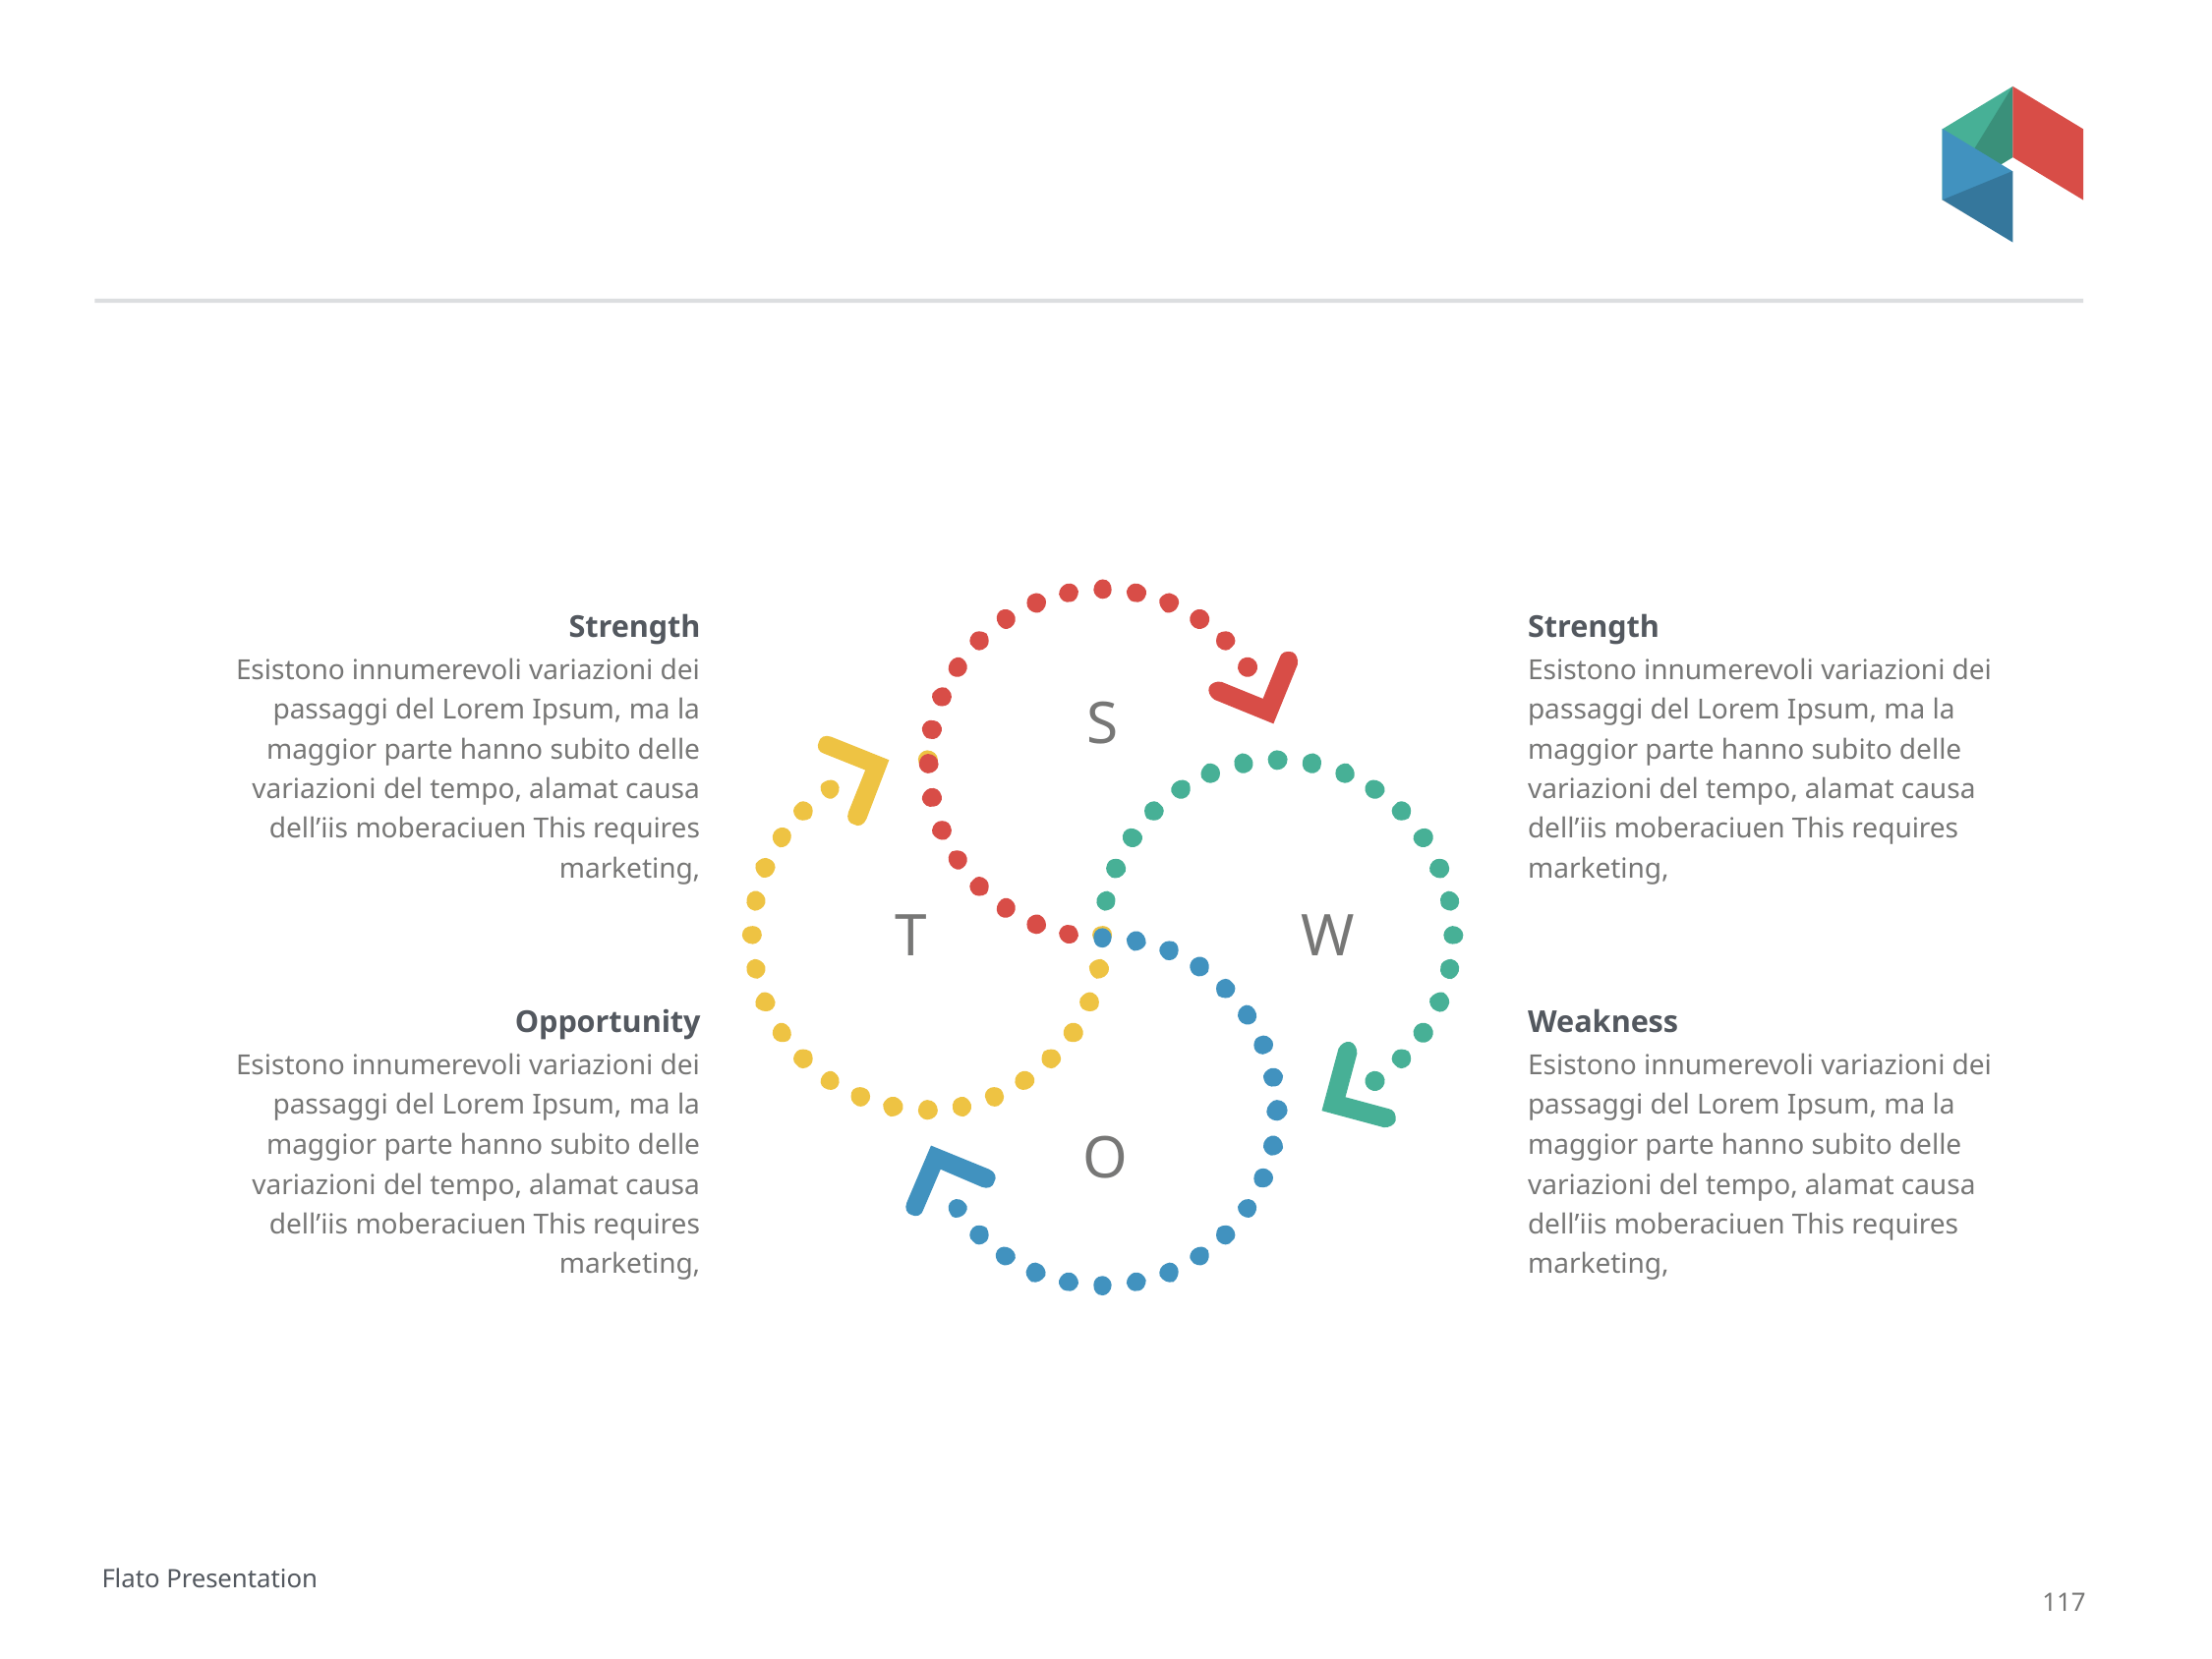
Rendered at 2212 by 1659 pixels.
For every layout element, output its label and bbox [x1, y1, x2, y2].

text_box [741, 579, 1464, 1296]
text_box [171, 656, 701, 874]
slide_number [2030, 1576, 2098, 1630]
text_box [1528, 1051, 2057, 1269]
text_box [171, 1051, 701, 1269]
text_box [428, 603, 701, 639]
text_box [428, 1000, 701, 1035]
text_box [1528, 656, 2057, 874]
text_box [1528, 603, 1801, 639]
footer [87, 1534, 834, 1624]
text_box [1528, 1000, 1801, 1035]
